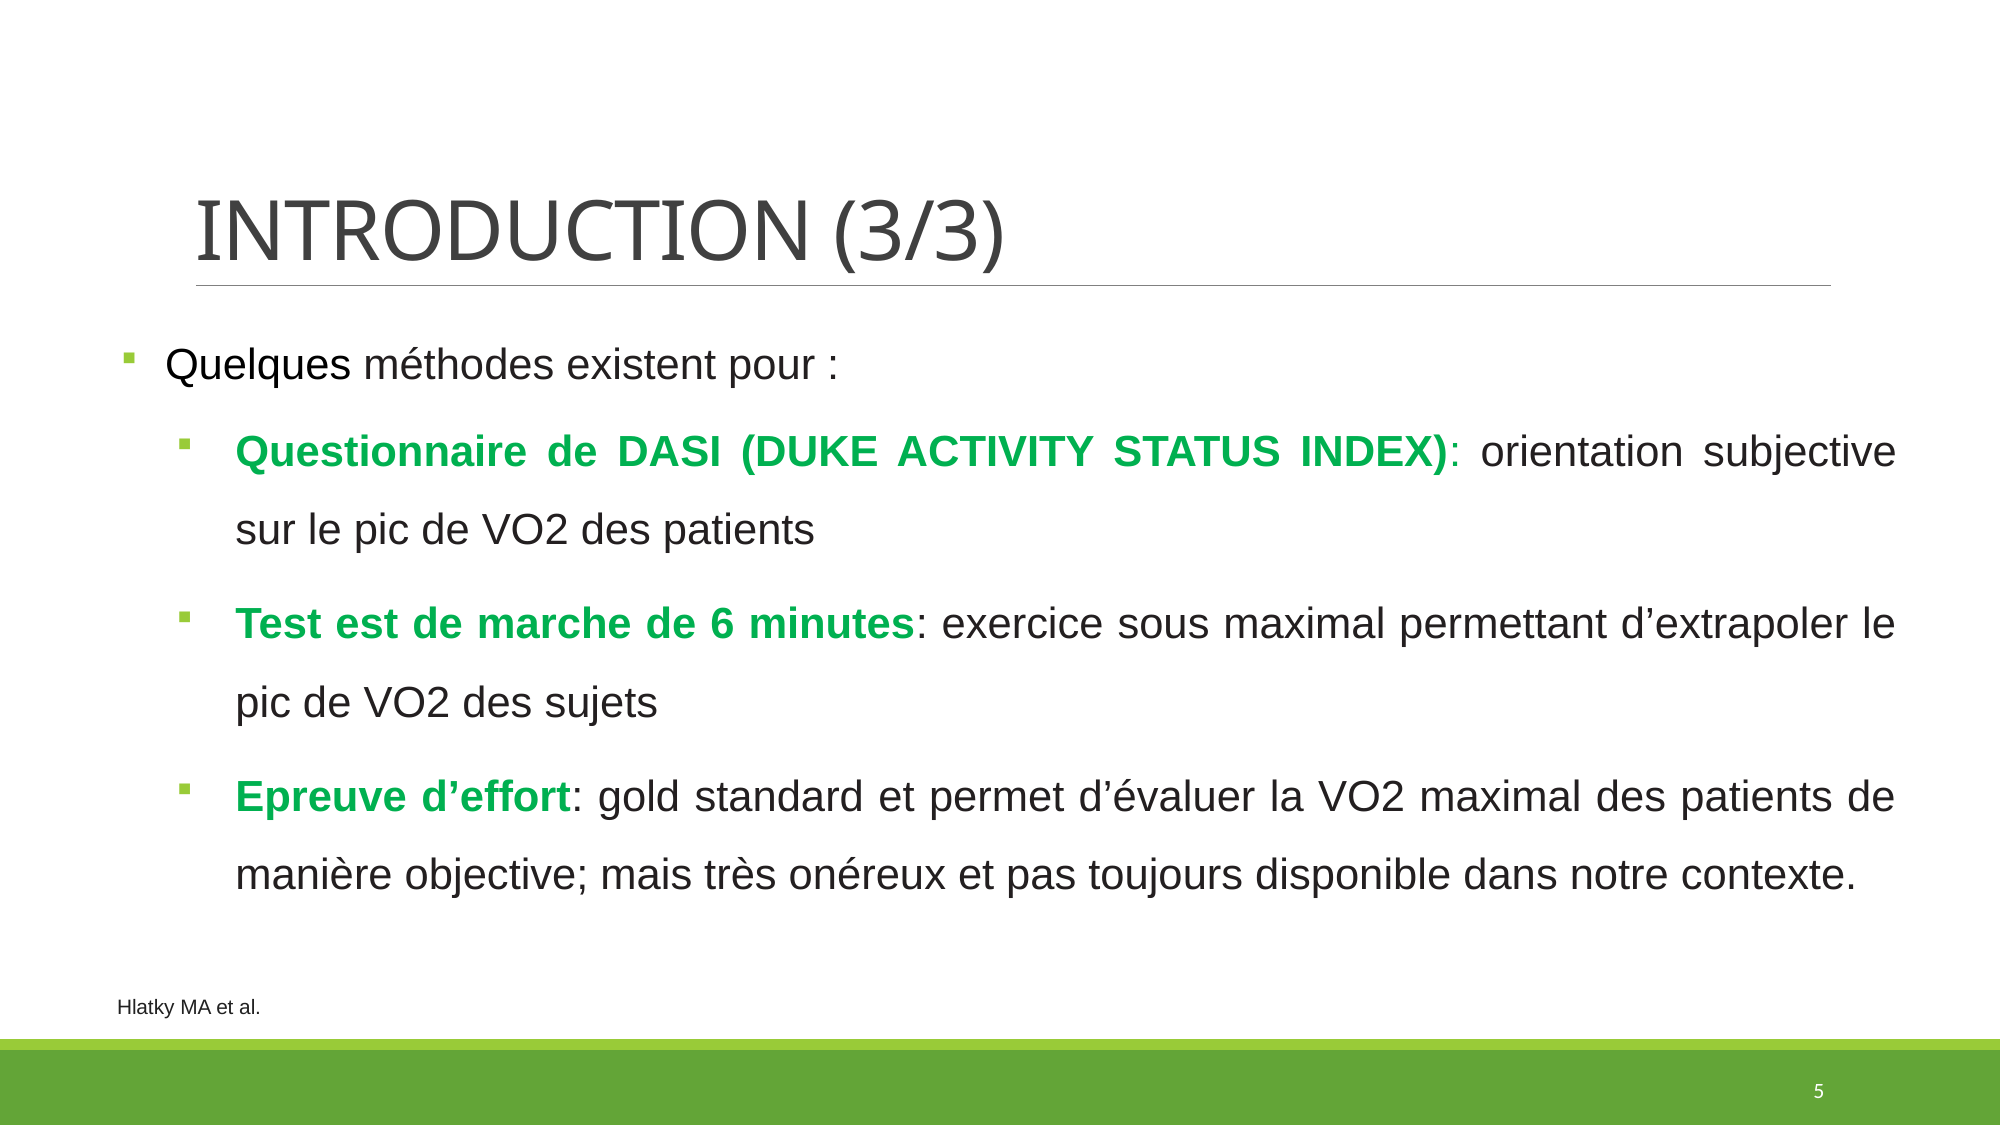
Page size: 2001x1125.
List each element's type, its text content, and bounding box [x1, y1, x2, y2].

text_box Hlatky MA et al. [102, 986, 512, 1027]
list Quelques méthodes existent pour : Questionnaire de DASI (DUKE ACTIVITY STATUS INDEX): orientation subjective sur le pic de VO2 des patients Test est de marche de 6 minutes: exercice sous maximal permettant d’extrapoler le pic de VO2 des sujets Epreuve d’effort: gold standard et permet d’évaluer la VO2 maximal des patients de manière objective; mais très onéreux et pas toujours disponible dans notre contexte. [120, 302, 1898, 963]
slide_number 5 [1624, 1059, 1840, 1120]
title INTRODUCTION (3/3) [180, 47, 1830, 285]
